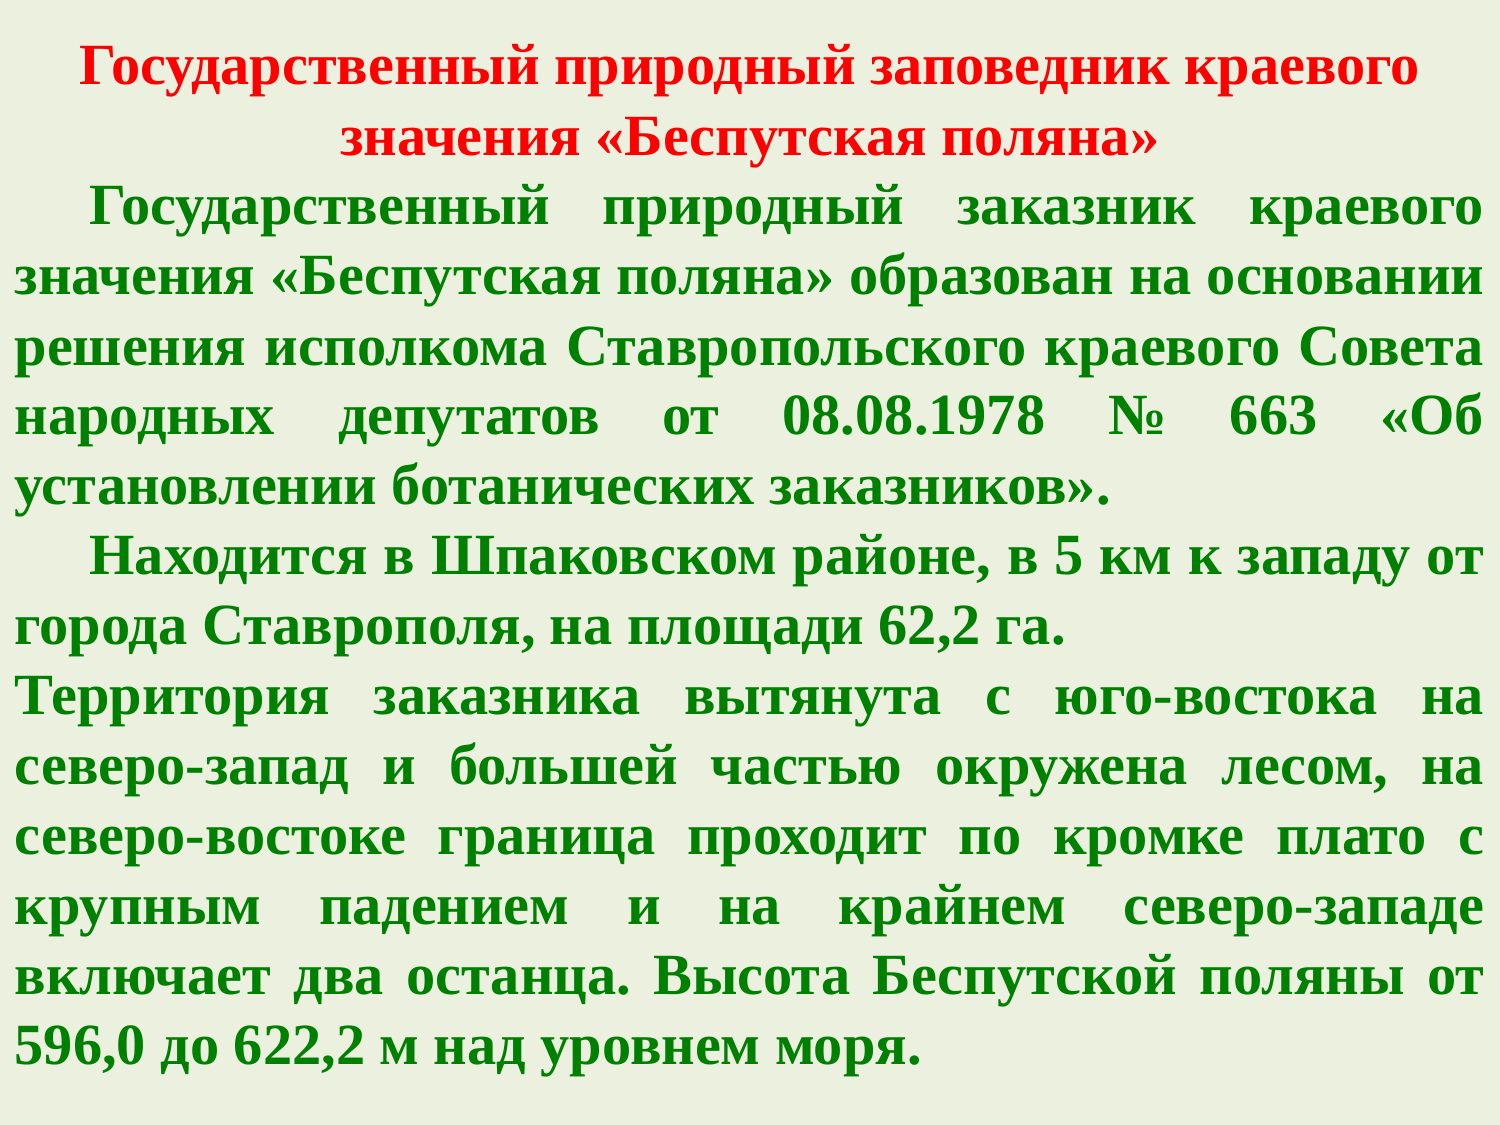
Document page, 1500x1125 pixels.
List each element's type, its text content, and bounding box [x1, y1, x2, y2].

list Государственный природный заповедник краевого значения «Беспутская поляна» Государственный природный заказник краевого значения «Беспутская поляна» образован на основании решения исполкома Ставропольского краевого Совета народных депутатов от 08.08.1978 № 663 «Об установлении ботанических заказников». Находится в Шпаковском районе, в 5 км к западу от города Ставрополя, на площади 62,2 га. Территория заказника вытянута с юго-востока на северо-запад и большей частью окружена лесом, на северо-востоке граница проходит по кромке плато с крупным падением и на крайнем северо-западе включает два останца. Высота Беспутской поляны от 596,0 до 622,2 м над уровнем моря. [0, 19, 1500, 1048]
